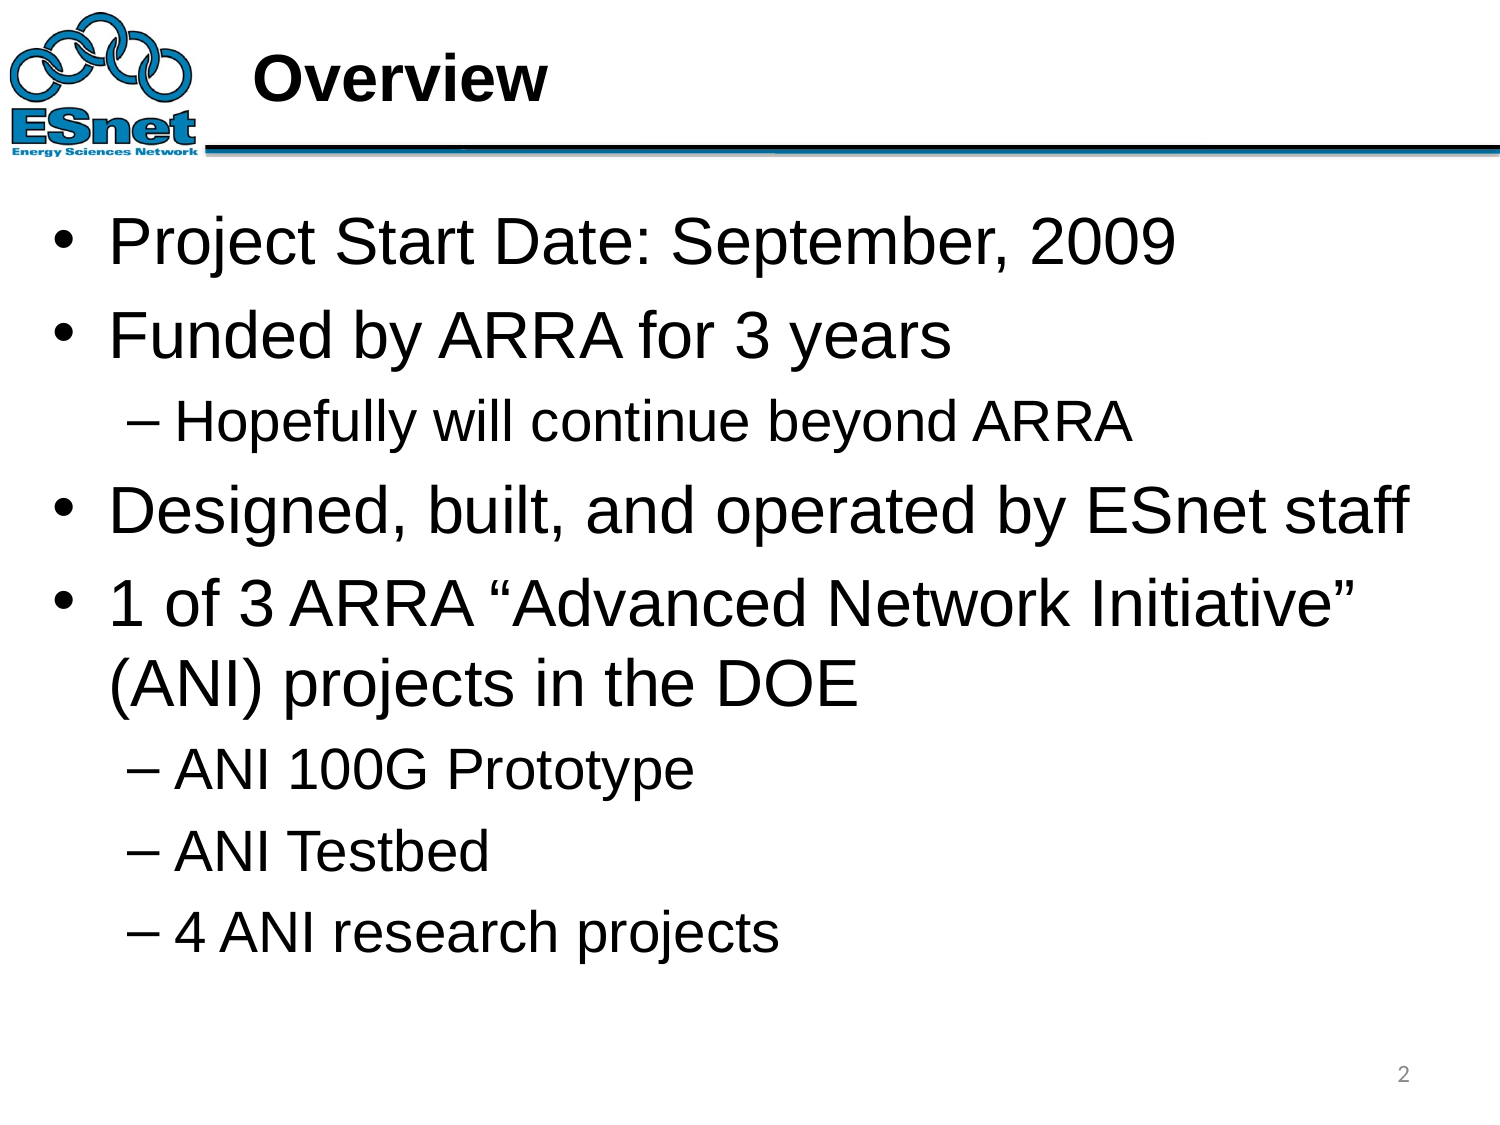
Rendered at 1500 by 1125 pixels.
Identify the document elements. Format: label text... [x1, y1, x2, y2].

slide_number 2 [1074, 1042, 1425, 1103]
list Project Start Date: September, 2009 Funded by ARRA for 3 years Hopefully will continue beyond ARRA Designed, built, and operated by ESnet staff 1 of 3 ARRA “Advanced Network Initiative” (ANI) projects in the DOE ANI 100G Prototype ANI Testbed 4 ANI research projects [37, 190, 1461, 1006]
picture [9, 12, 198, 157]
title Overview [237, 12, 1500, 138]
